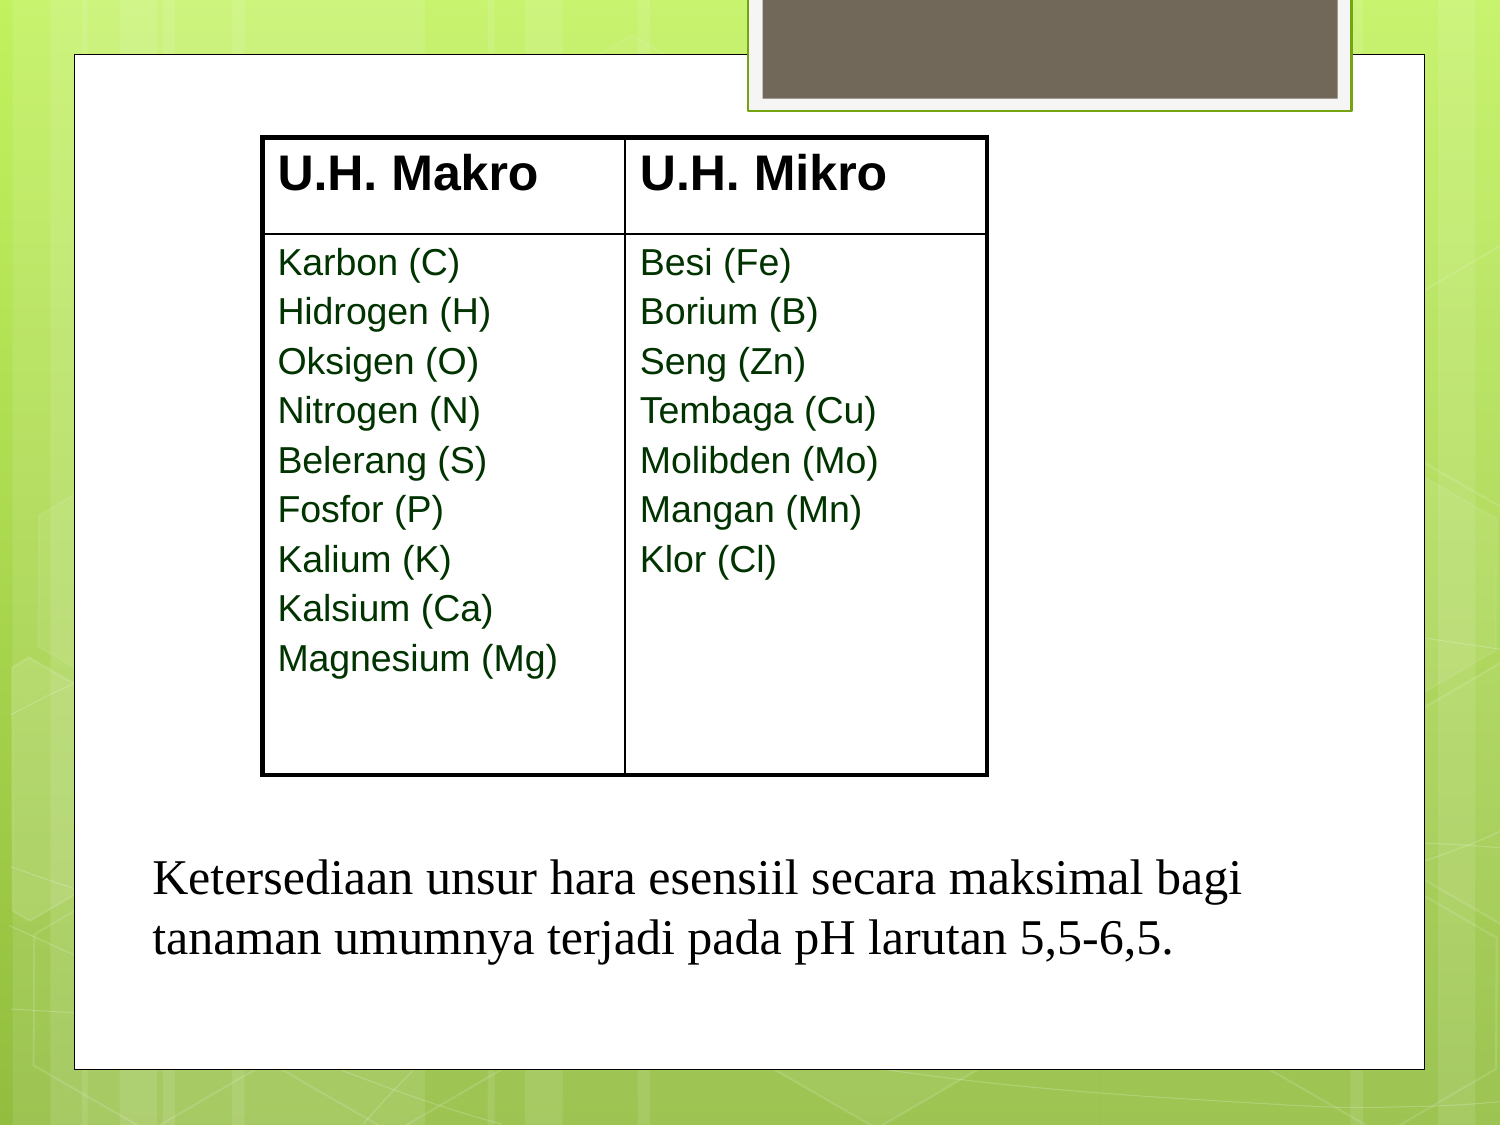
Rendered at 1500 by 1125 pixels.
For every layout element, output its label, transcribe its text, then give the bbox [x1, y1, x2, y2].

text_box Ketersediaan unsur hara esensiil secara maksimal bagi tanaman umumnya terjadi pada pH larutan 5,5-6,5. [137, 837, 1363, 973]
table_header U.H. Mikro [626, 140, 985, 233]
table_header U.H. Makro [265, 140, 624, 233]
table_cell Besi (Fe) Borium (B) Seng (Zn) Tembaga (Cu) Molibden (Mo) Mangan (Mn) Klor (Cl) [626, 235, 985, 773]
table_cell Karbon (C) Hidrogen (H) Oksigen (O) Nitrogen (N) Belerang (S) Fosfor (P) Kalium (K) Kalsium (Ca) Magnesium (Mg) [265, 235, 624, 773]
